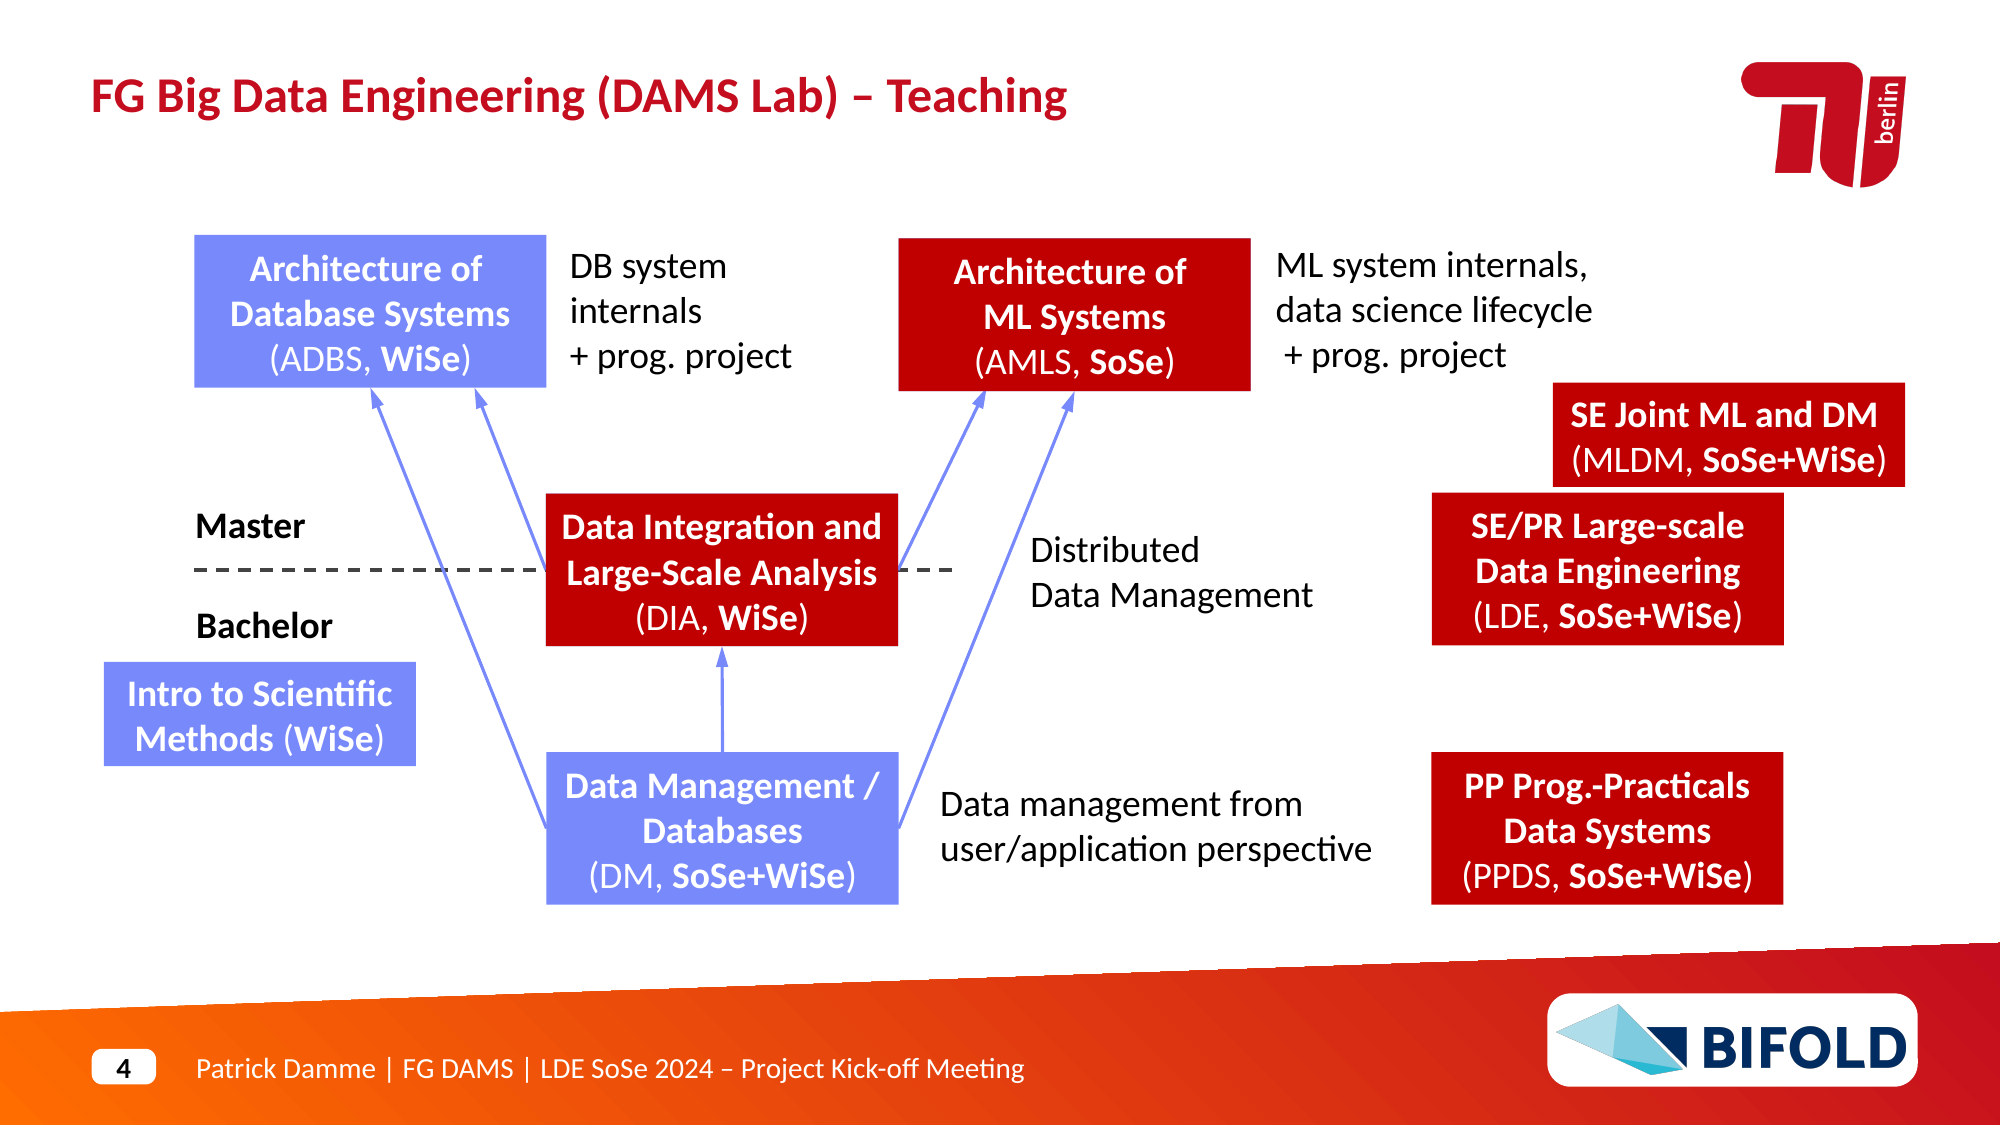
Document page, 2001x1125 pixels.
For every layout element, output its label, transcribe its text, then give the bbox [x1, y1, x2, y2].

text_box DB system internals + prog. project [569, 233, 815, 384]
text_box SE Joint ML and DM (MLDM, SoSe+WiSe) [1552, 382, 1906, 488]
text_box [898, 391, 1075, 829]
text_box Data management from user/application perspective [940, 771, 1403, 876]
text_box Data Integration and Large-Scale Analysis (DIA, WiSe) [547, 571, 898, 647]
text_box Architecture of ML Systems (AMLS, SoSe) [898, 238, 1251, 392]
list FG Big Data Engineering (DAMS Lab) – Teaching [91, 64, 1455, 183]
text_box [897, 387, 987, 570]
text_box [474, 387, 546, 570]
text_box ML system internals, data science lifecycle + prog. project [1275, 233, 1634, 383]
picture [1741, 62, 1906, 188]
text_box Architecture of Database Systems (ADBS, WiSe) [194, 234, 547, 388]
text_box SE/PR Large-scale Data Engineering (LDE, SoSe+WiSe) [1431, 492, 1784, 646]
text_box Master [195, 493, 339, 554]
text_box Data Management / Databases (DM, SoSe+WiSe) [546, 752, 899, 905]
text_box Intro to Scientific Methods (WiSe) [103, 661, 370, 767]
text_box Distributed Data Management [1075, 517, 1388, 623]
picture [1556, 1004, 1906, 1075]
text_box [370, 387, 547, 829]
text_box PP Prog.-Practicals Data Systems (PPDS, SoSe+WiSe) [1431, 752, 1784, 905]
text_box Data Integration and Large-Scale Analysis (DIA, WiSe) [547, 493, 897, 569]
text_box Bachelor [196, 593, 340, 654]
